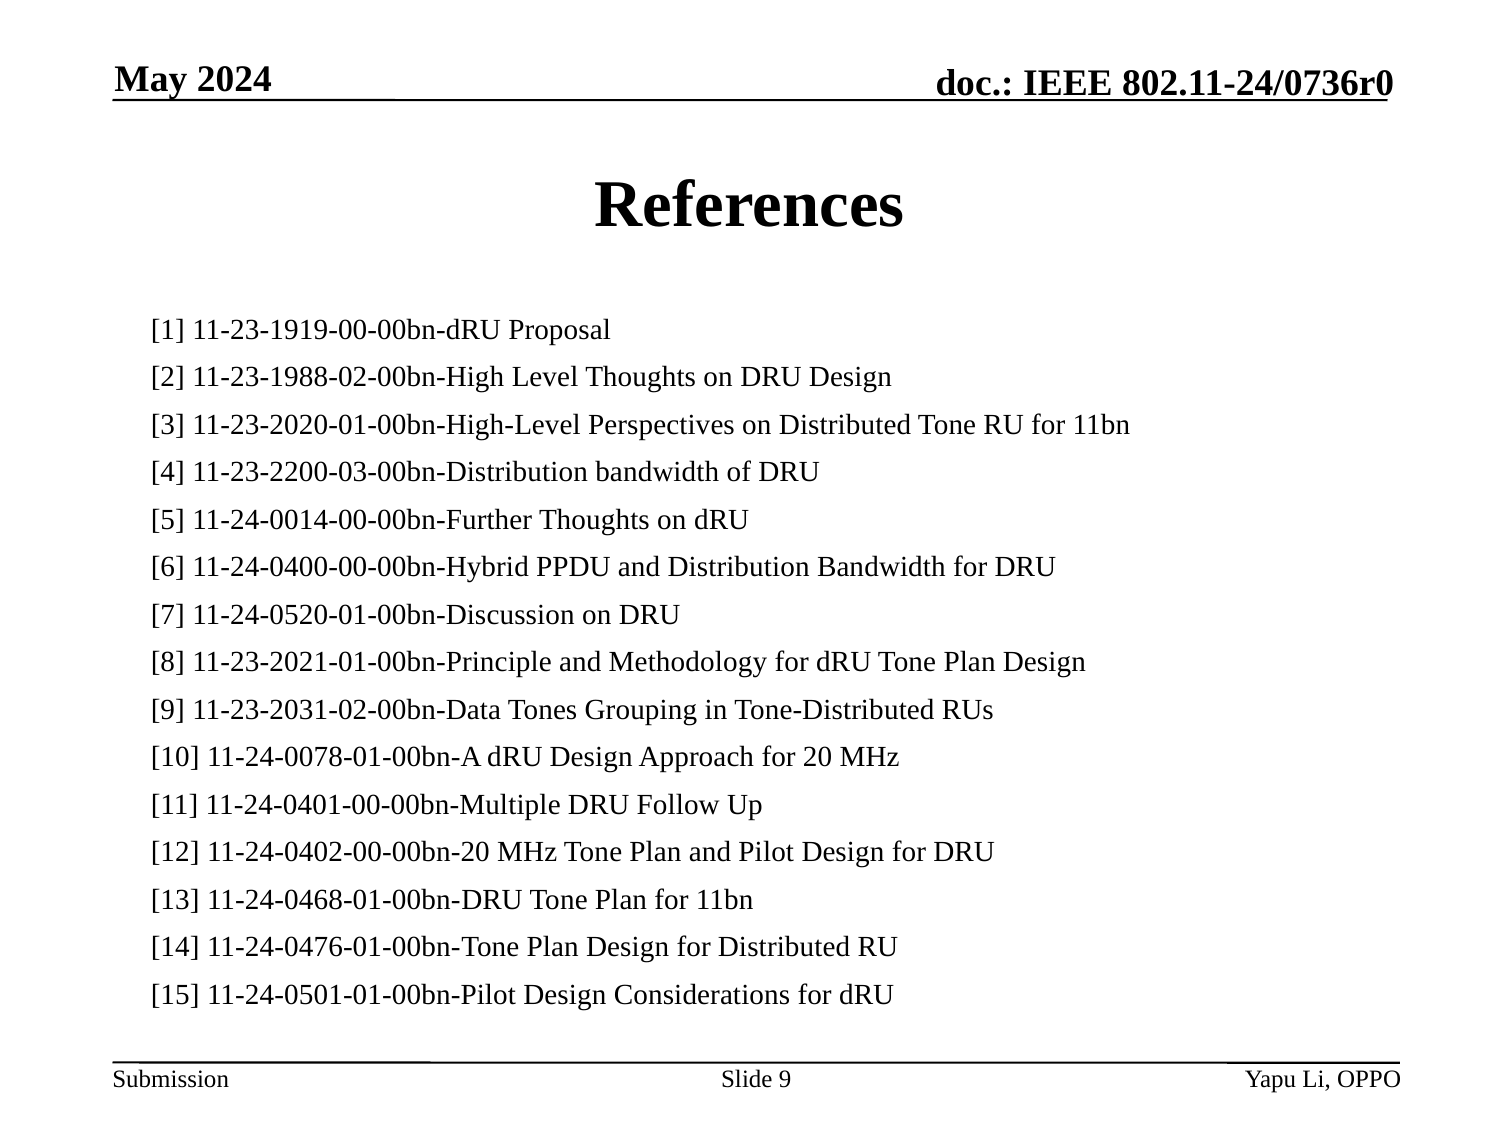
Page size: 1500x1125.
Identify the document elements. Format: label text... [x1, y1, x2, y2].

footer Yapu Li, OPPO [1019, 1061, 1402, 1093]
slide_number Slide 9 [712, 1061, 800, 1123]
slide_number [114, 54, 423, 100]
list [1] 11-23-1919-00-00bn-dRU Proposal [2] 11-23-1988-02-00bn-High Level Thoughts on DRU Design [3] 11-23-2020-01-00bn-High-Level Perspectives on Distributed Tone RU for 11bn [4] 11-23-2200-03-00bn-Distribution bandwidth of DRU [5] 11-24-0014-00-00bn-Further Thoughts on dRU [6] 11-24-0400-00-00bn-Hybrid PPDU and Distribution Bandwidth for DRU [7] 11-24-0520-01-00bn-Discussion on DRU [8] 11-23-2021-01-00bn-Principle and Methodology for dRU Tone Plan Design [9] 11-23-2031-02-00bn-Data Tones Grouping in Tone-Distributed RUs [10] 11-24-0078-01-00bn-A dRU Design Approach for 20 MHz [11] 11-24-0401-00-00bn-Multiple DRU Follow Up [12] 11-24-0402-00-00bn-20 MHz Tone Plan and Pilot Design for DRU [13] 11-24-0468-01-00bn-DRU Tone Plan for 11bn [14] 11-24-0476-01-00bn-Tone Plan Design for Distributed RU [15] 11-24-0501-01-00bn-Pilot Design Considerations for dRU [135, 302, 1411, 1024]
title References [112, 112, 1388, 288]
